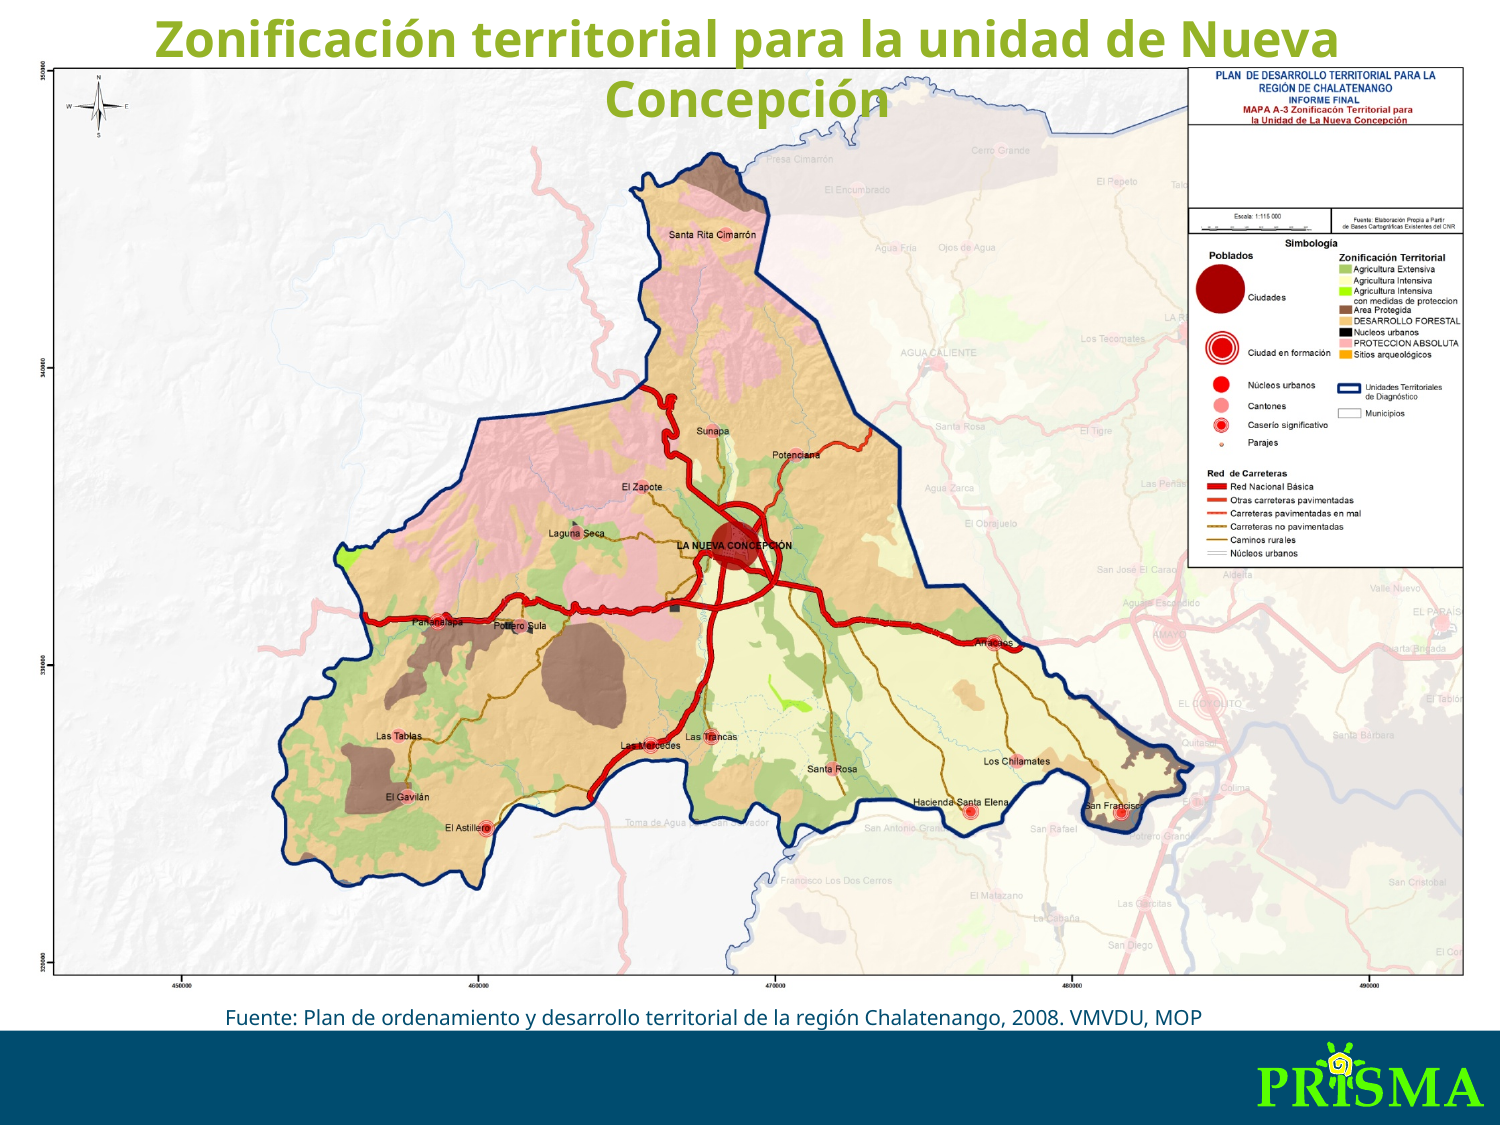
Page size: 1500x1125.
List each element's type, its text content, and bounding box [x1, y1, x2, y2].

text_box Zonificación territorial para la unidad de Nueva Concepción [24, 0, 1471, 46]
picture [10, 47, 1485, 1002]
text_box Fuente: Plan de ordenamiento y desarrollo territorial de la región Chalatenango, 2008. VMVDU, MOP [210, 1008, 1288, 1062]
